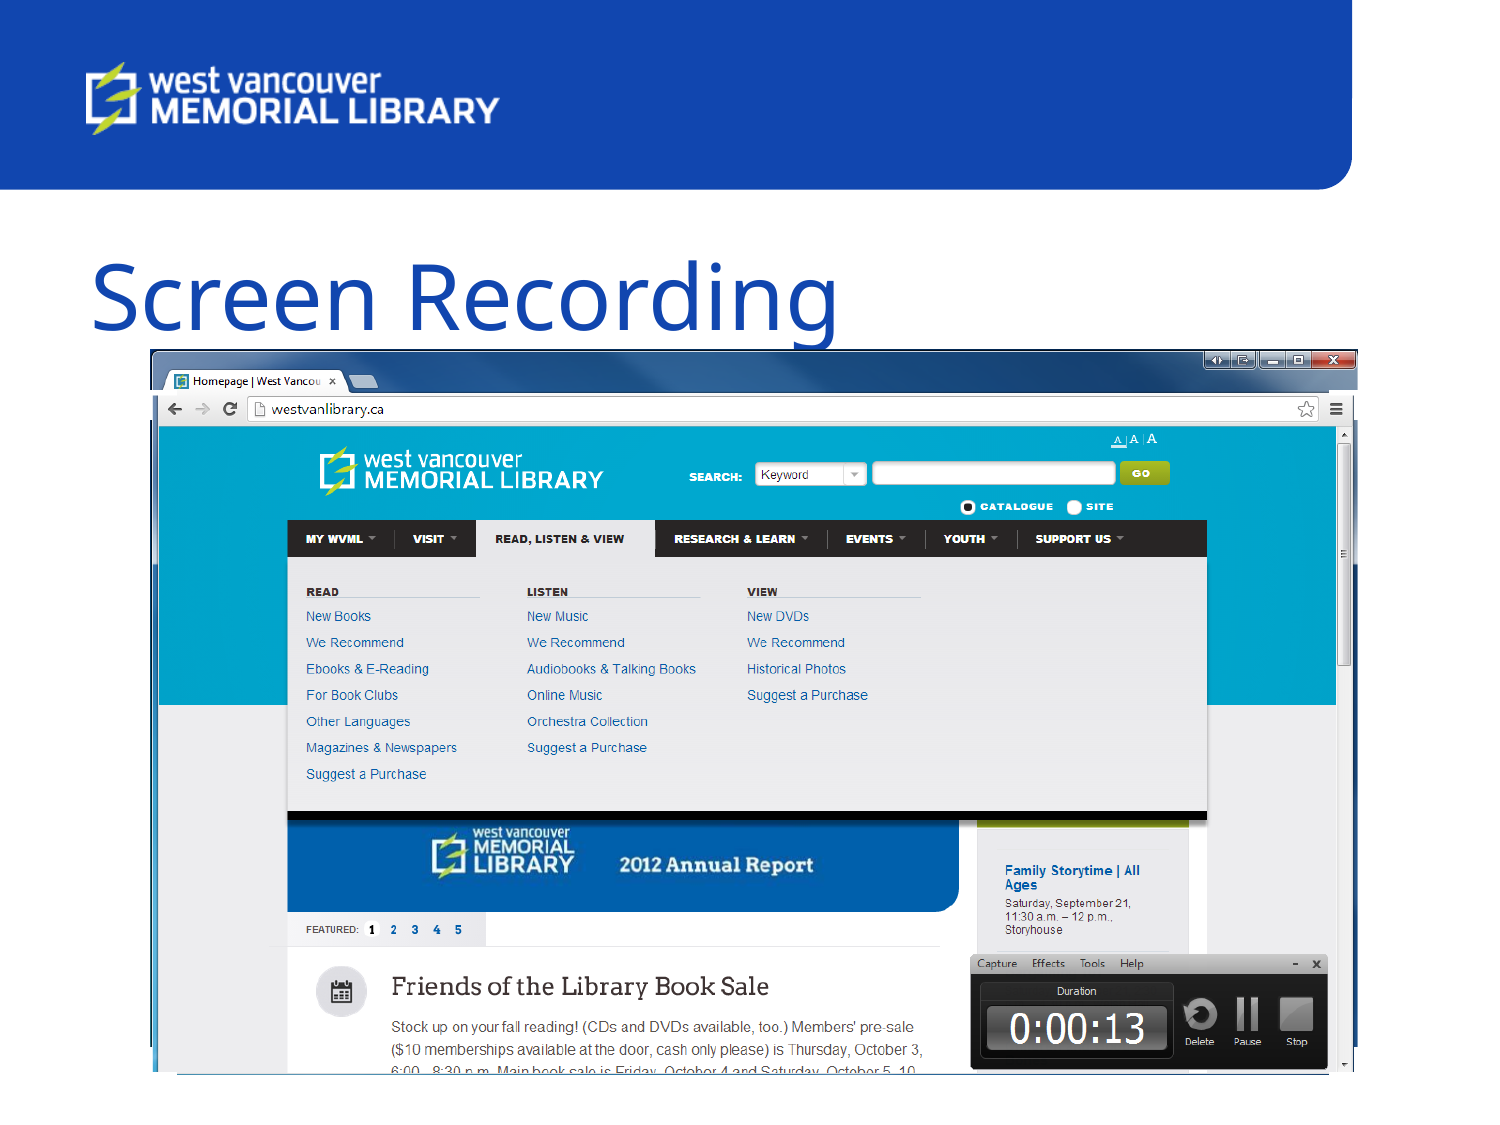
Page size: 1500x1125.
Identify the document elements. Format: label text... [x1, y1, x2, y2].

picture [86, 62, 500, 135]
title Screen Recording [74, 199, 1426, 388]
picture [149, 349, 1358, 1076]
